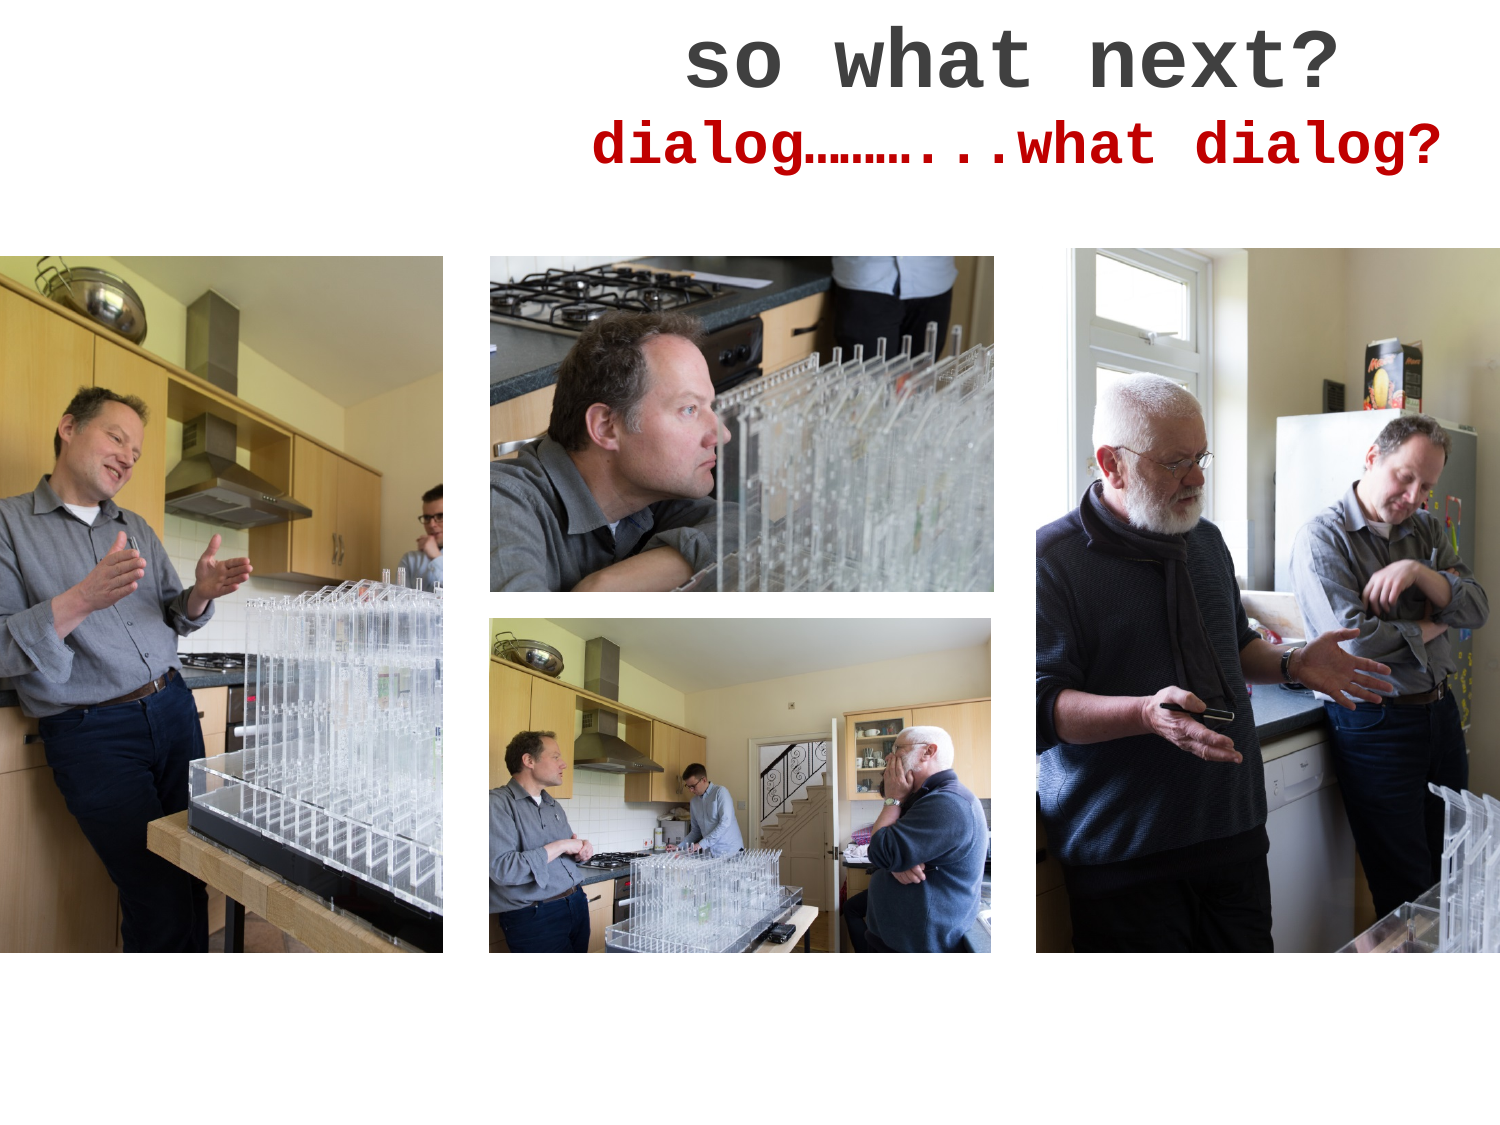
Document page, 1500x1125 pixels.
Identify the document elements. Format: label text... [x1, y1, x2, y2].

picture [489, 255, 994, 592]
text_box so what next? dialog………...what dialog? [108, 0, 1459, 183]
picture [1036, 248, 1500, 953]
picture [0, 255, 444, 953]
picture [489, 618, 991, 953]
